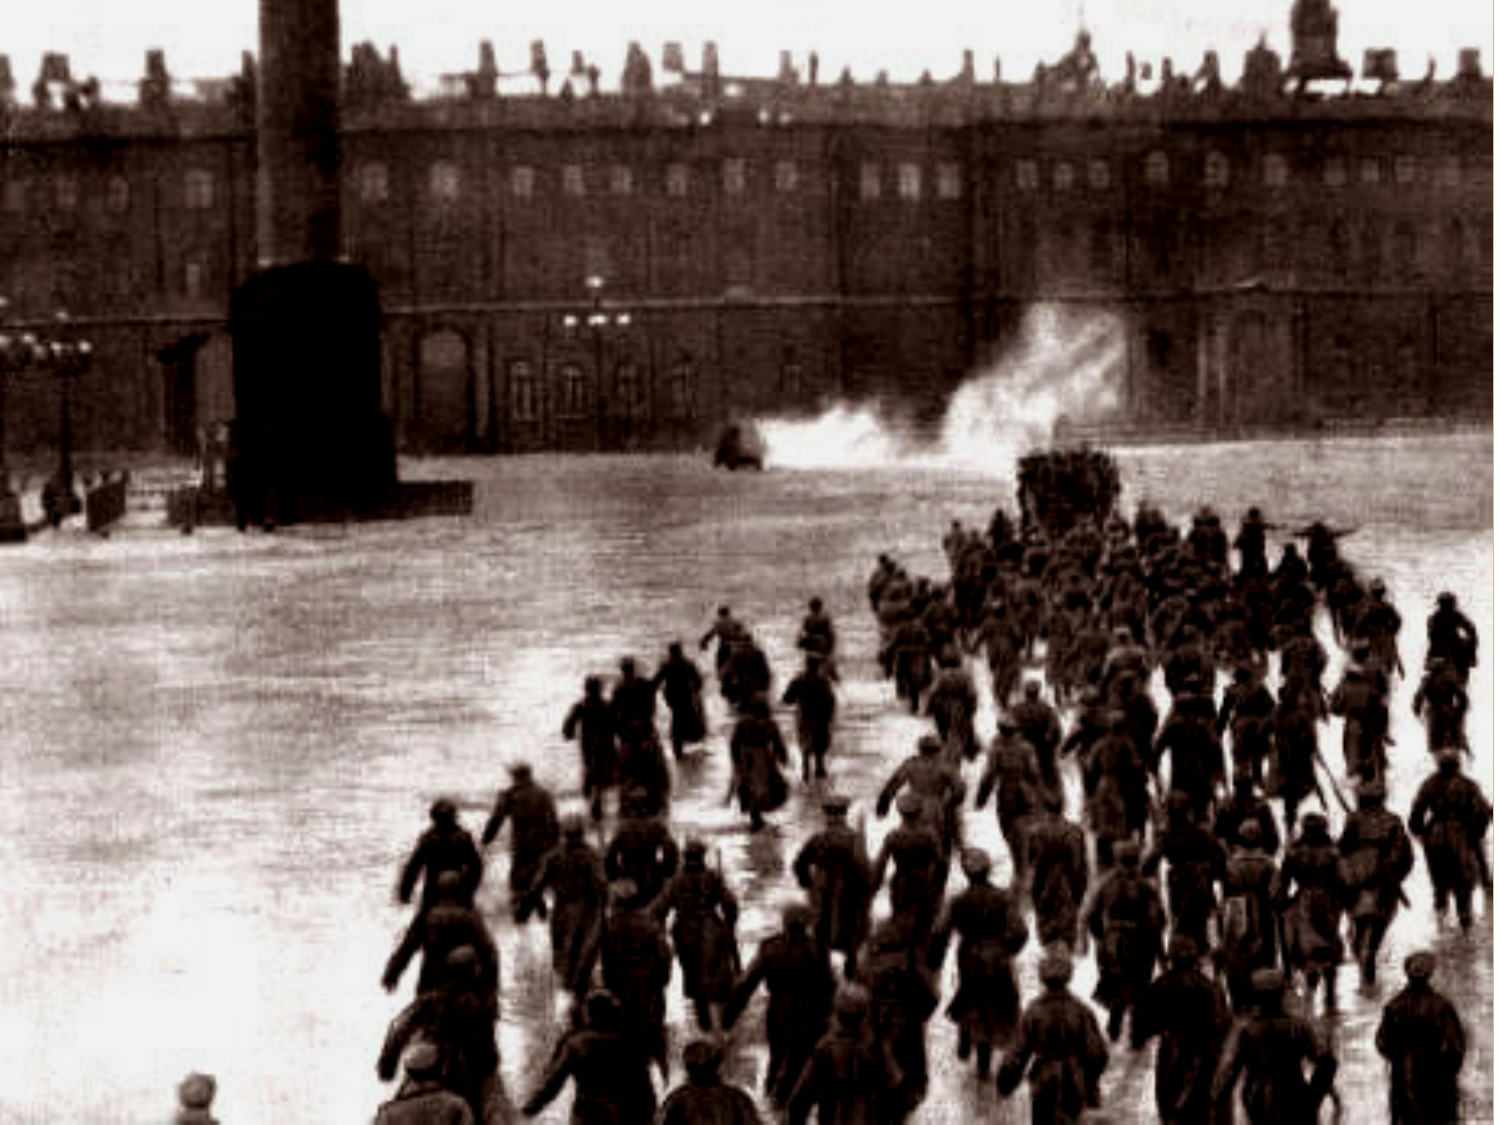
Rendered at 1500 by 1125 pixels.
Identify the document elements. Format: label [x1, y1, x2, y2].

list [0, 0, 1493, 1125]
